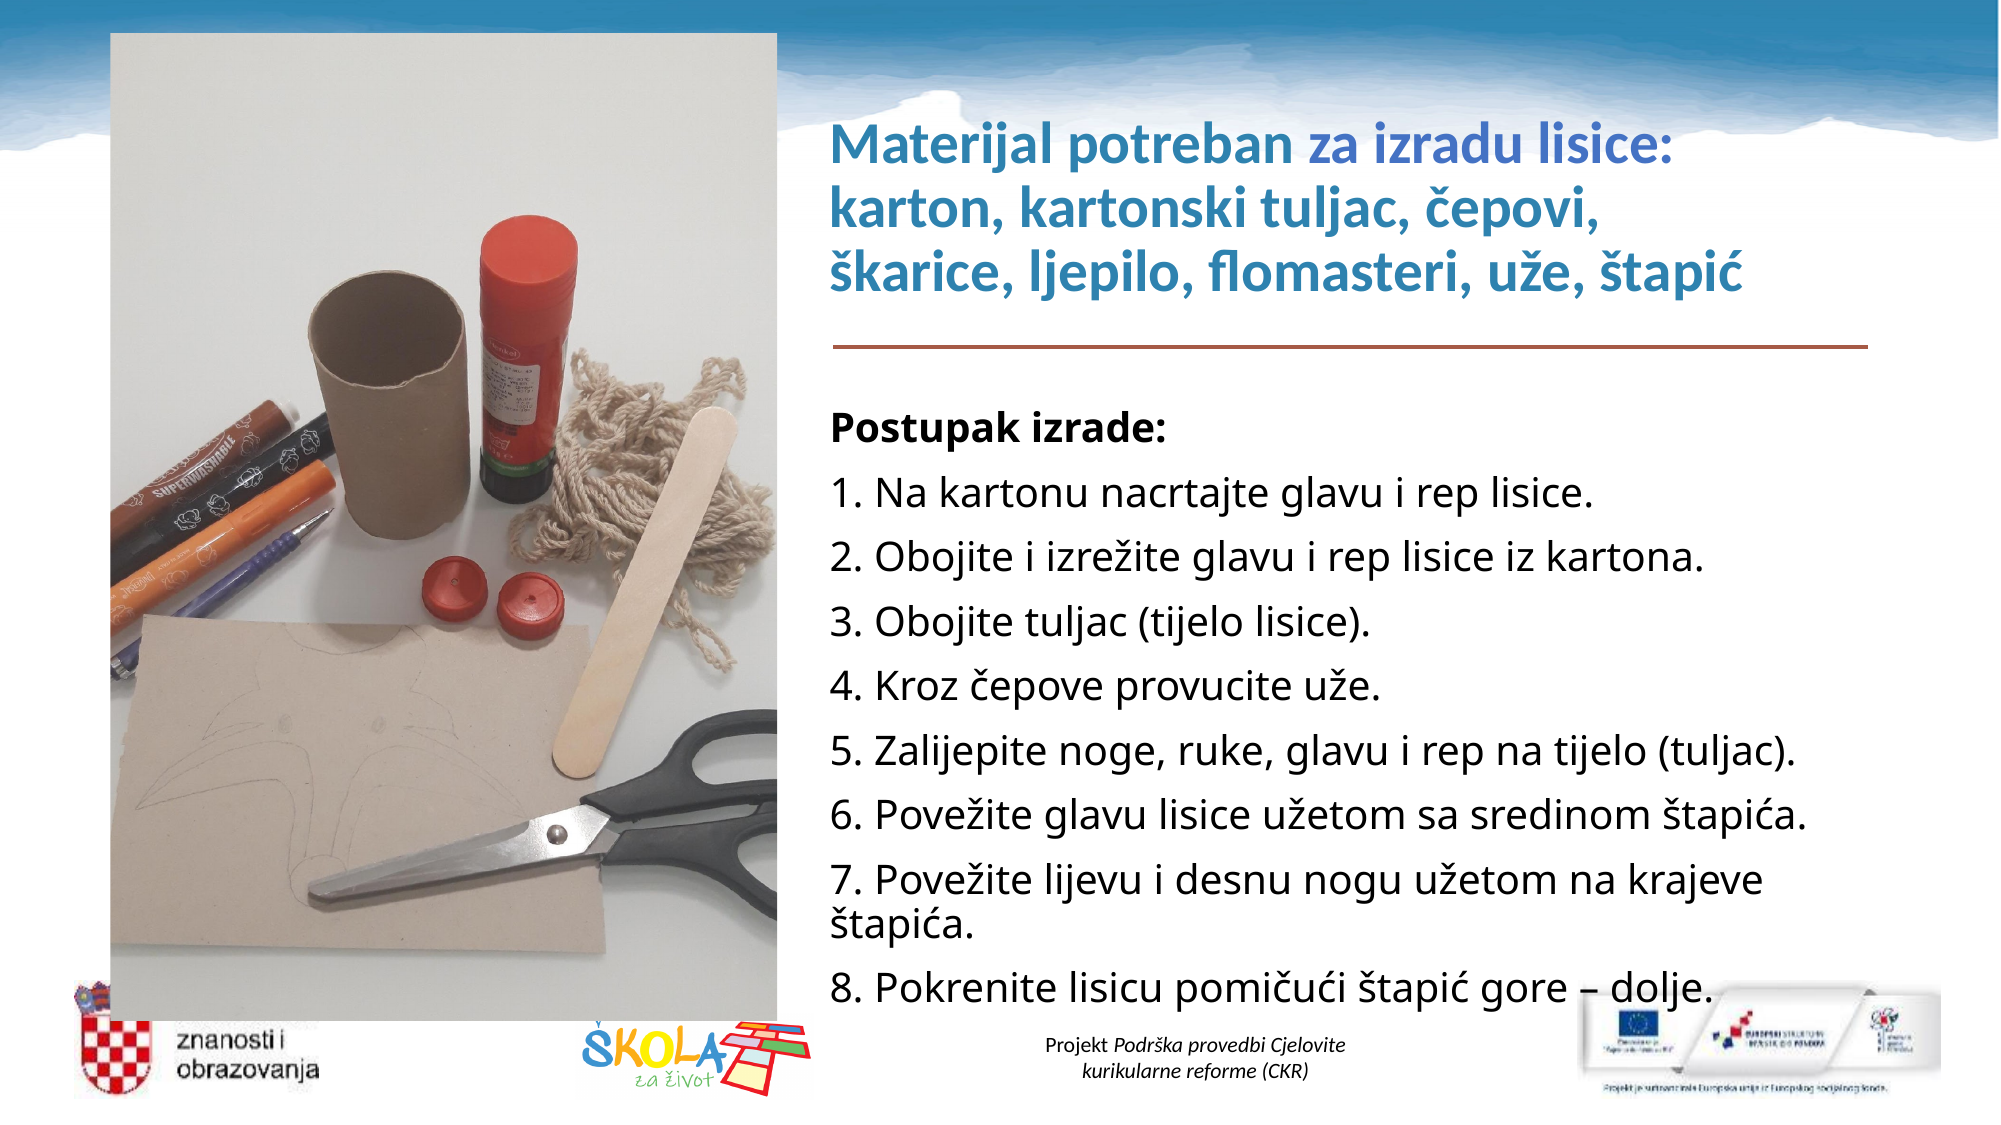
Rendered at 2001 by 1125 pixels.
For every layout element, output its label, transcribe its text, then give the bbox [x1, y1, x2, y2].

list Postupak izrade: 1. Na kartonu nacrtajte glavu i rep lisice. 2. Obojite i izrežite glavu i rep lisice iz kartona. 3. Obojite tuljac (tijelo lisice). 4. Kroz čepove provucite uže. 5. Zalijepite noge, ruke, glavu i rep na tijelo (tuljac). 6. Povežite glavu lisice užetom sa sredinom štapića. 7. Povežite lijevu i desnu nogu užetom na krajeve štapića. 8. Pokrenite lisicu pomičući štapić gore – dolje. [814, 399, 1895, 1021]
picture [0, 0, 2001, 1100]
picture [1577, 980, 1941, 1099]
title Materijal potreban za izradu lisice: karton, kartonski tuljac, čepovi, škarice, ljepilo, flomasteri, uže, štapić [814, 103, 1895, 313]
